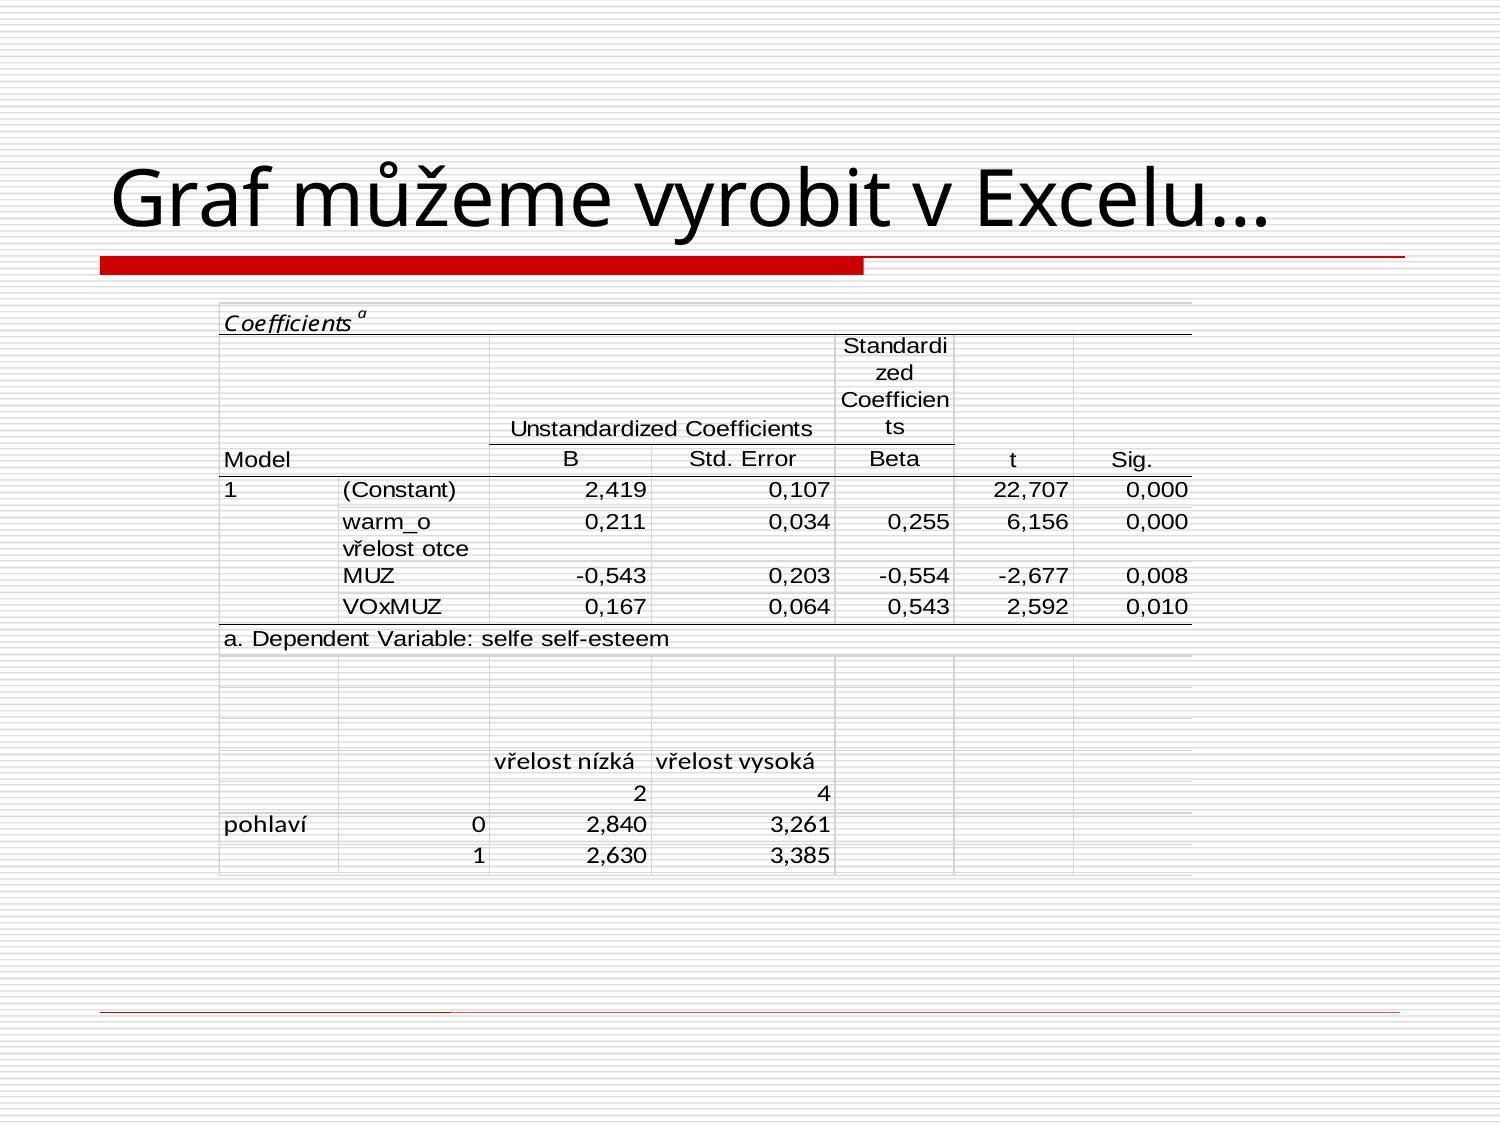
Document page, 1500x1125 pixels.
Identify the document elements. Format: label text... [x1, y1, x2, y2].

title Graf můžeme vyrobit v Excelu… [94, 50, 1407, 250]
picture [0, 0, 1500, 1125]
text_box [218, 302, 1194, 877]
